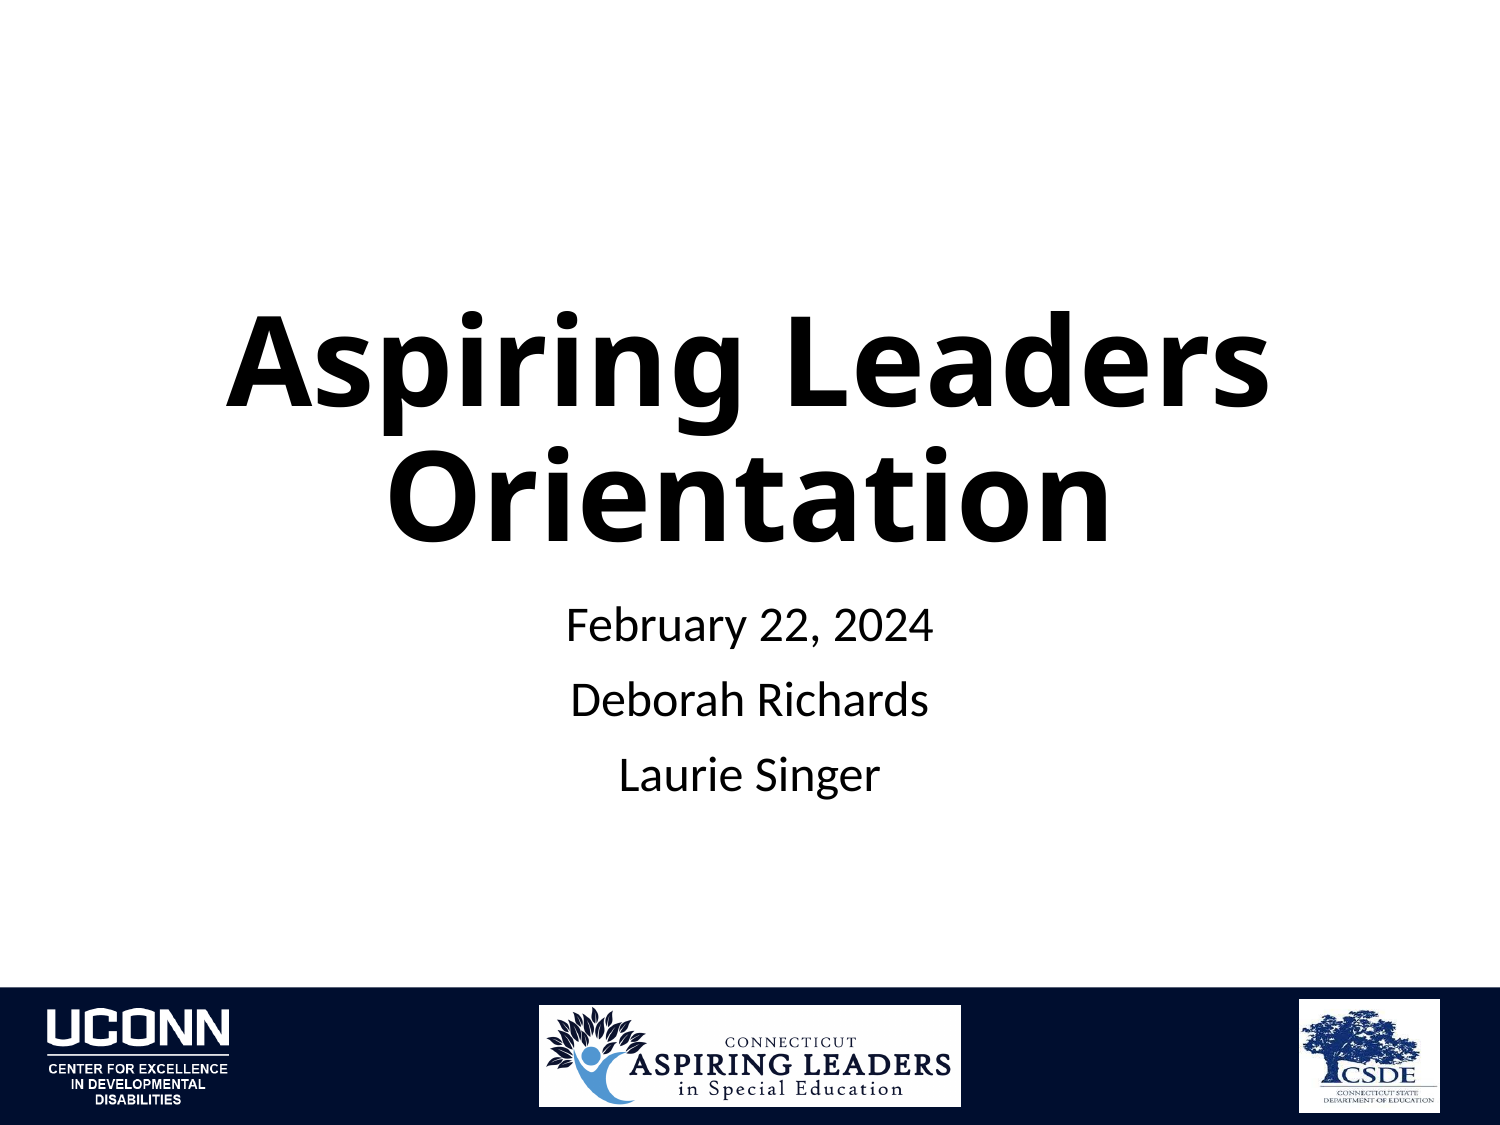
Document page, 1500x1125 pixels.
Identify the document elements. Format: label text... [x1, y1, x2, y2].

picture [46, 1005, 230, 1107]
subtitle February 22, 2024 Deborah Richards Laurie Singer [187, 590, 1313, 863]
picture [1299, 999, 1440, 1113]
picture [539, 1005, 961, 1107]
title Aspiring Leaders Orientation [112, 184, 1388, 576]
